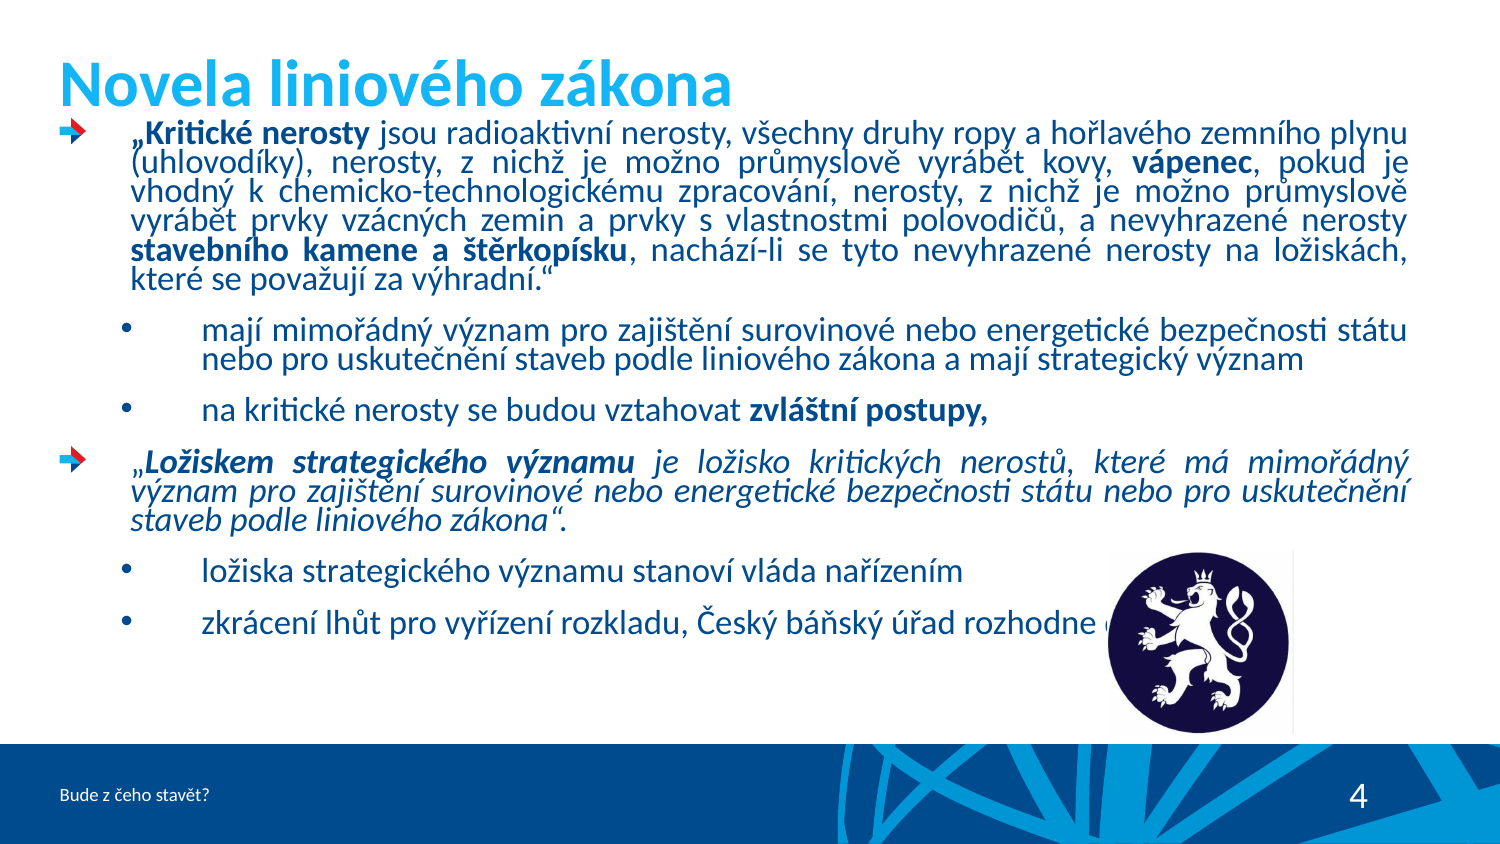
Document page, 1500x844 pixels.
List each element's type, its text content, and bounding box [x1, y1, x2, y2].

title Novela liniového zákona [59, 39, 1441, 121]
picture [1107, 550, 1294, 735]
list „Kritické nerosty jsou radioaktivní nerosty, všechny druhy ropy a hořlavého zemního plynu (uhlovodíky), nerosty, z nichž je možno průmyslově vyrábět kovy, vápenec, pokud je vhodný k chemicko-technologickému zpracování, nerosty, z nichž je možno průmyslově vyrábět prvky vzácných zemin a prvky s vlastnostmi polovodičů, a nevyhrazené nerosty stavebního kamene a štěrkopísku, nachází-li se tyto nevyhrazené nerosty na ložiskách, které se považují za výhradní.“ mají mimořádný význam pro zajištění surovinové nebo energetické bezpečnosti státu nebo pro uskutečnění staveb podle liniového zákona a mají strategický význam na kritické nerosty se budou vztahovat zvláštní postupy, „Ložiskem strategického významu je ložisko kritických nerostů, které má mimořádný význam pro zajištění surovinové nebo energetické bezpečnosti státu nebo pro uskutečnění staveb podle liniového zákona“. ložiska strategického významu stanoví vláda nařízením zkrácení lhůt pro vyřízení rozkladu, Český báňský úřad rozhodne do 2 měsíců [59, 63, 1410, 643]
